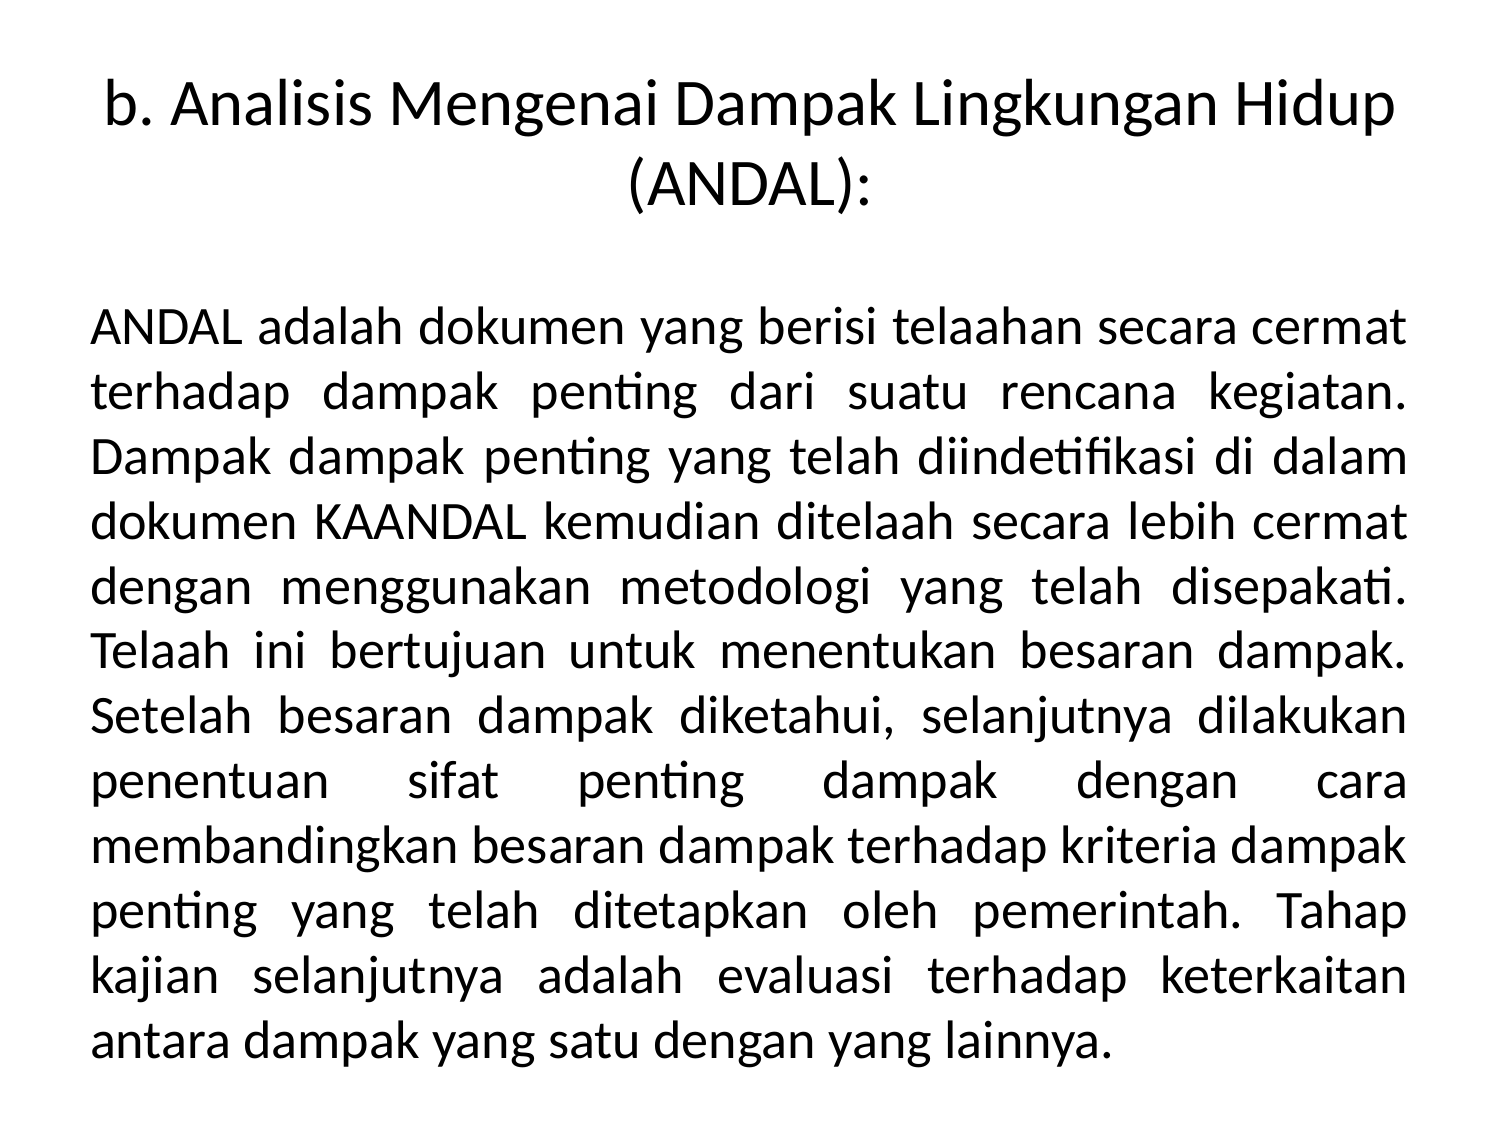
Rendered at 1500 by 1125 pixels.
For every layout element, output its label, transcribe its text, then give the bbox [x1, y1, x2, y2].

title b. Analisis Mengenai Dampak Lingkungan Hidup (ANDAL): [75, 45, 1425, 233]
list ANDAL adalah dokumen yang berisi telaahan secara cermat terhadap dampak penting dari suatu rencana kegiatan. Dampak dampak penting yang telah diindetifikasi di dalam dokumen KAANDAL kemudian ditelaah secara lebih cermat dengan menggunakan metodologi yang telah disepakati. Telaah ini bertujuan untuk menentukan besaran dampak. Setelah besaran dampak diketahui, selanjutnya dilakukan penentuan sifat penting dampak dengan cara membandingkan besaran dampak terhadap kriteria dampak penting yang telah ditetapkan oleh pemerintah. Tahap kajian selanjutnya adalah evaluasi terhadap keterkaitan antara dampak yang satu dengan yang lainnya. [75, 282, 1425, 1025]
